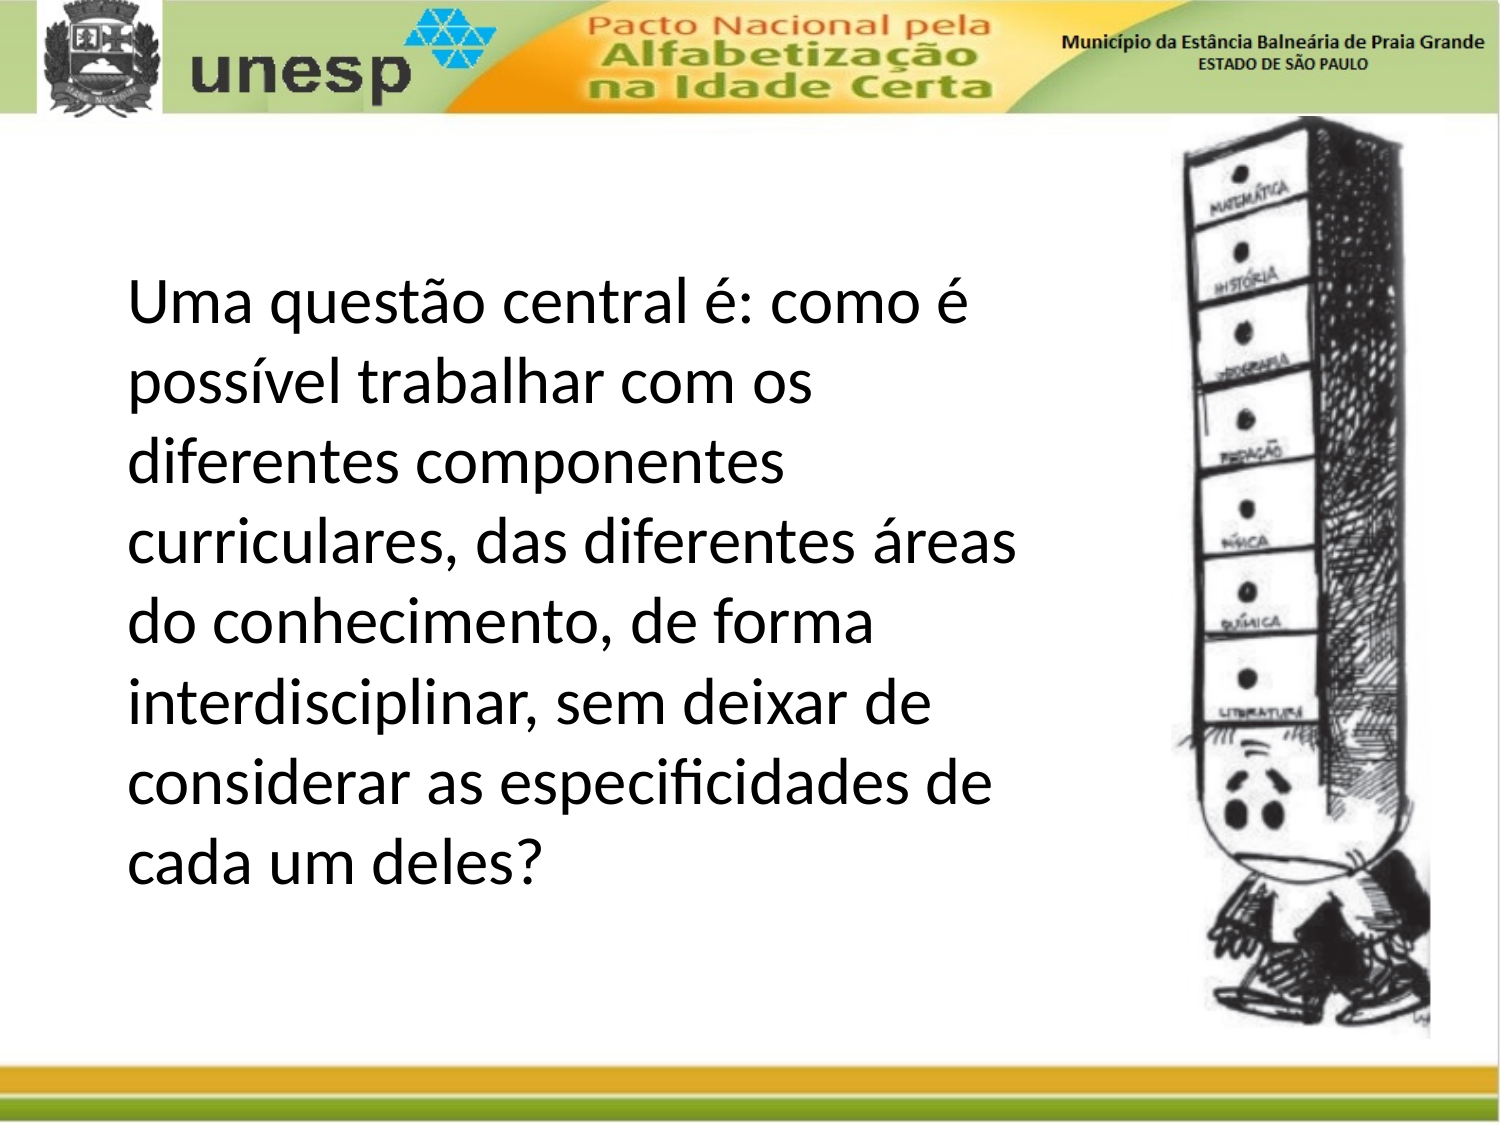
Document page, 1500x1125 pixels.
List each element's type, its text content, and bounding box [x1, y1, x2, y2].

list Uma questão central é: como é possível trabalhar com os diferentes componentes curriculares, das diferentes áreas do conhecimento, de forma interdisciplinar, sem deixar de considerar as especificidades de cada um deles? [112, 156, 1093, 1042]
picture [0, 0, 1500, 1125]
